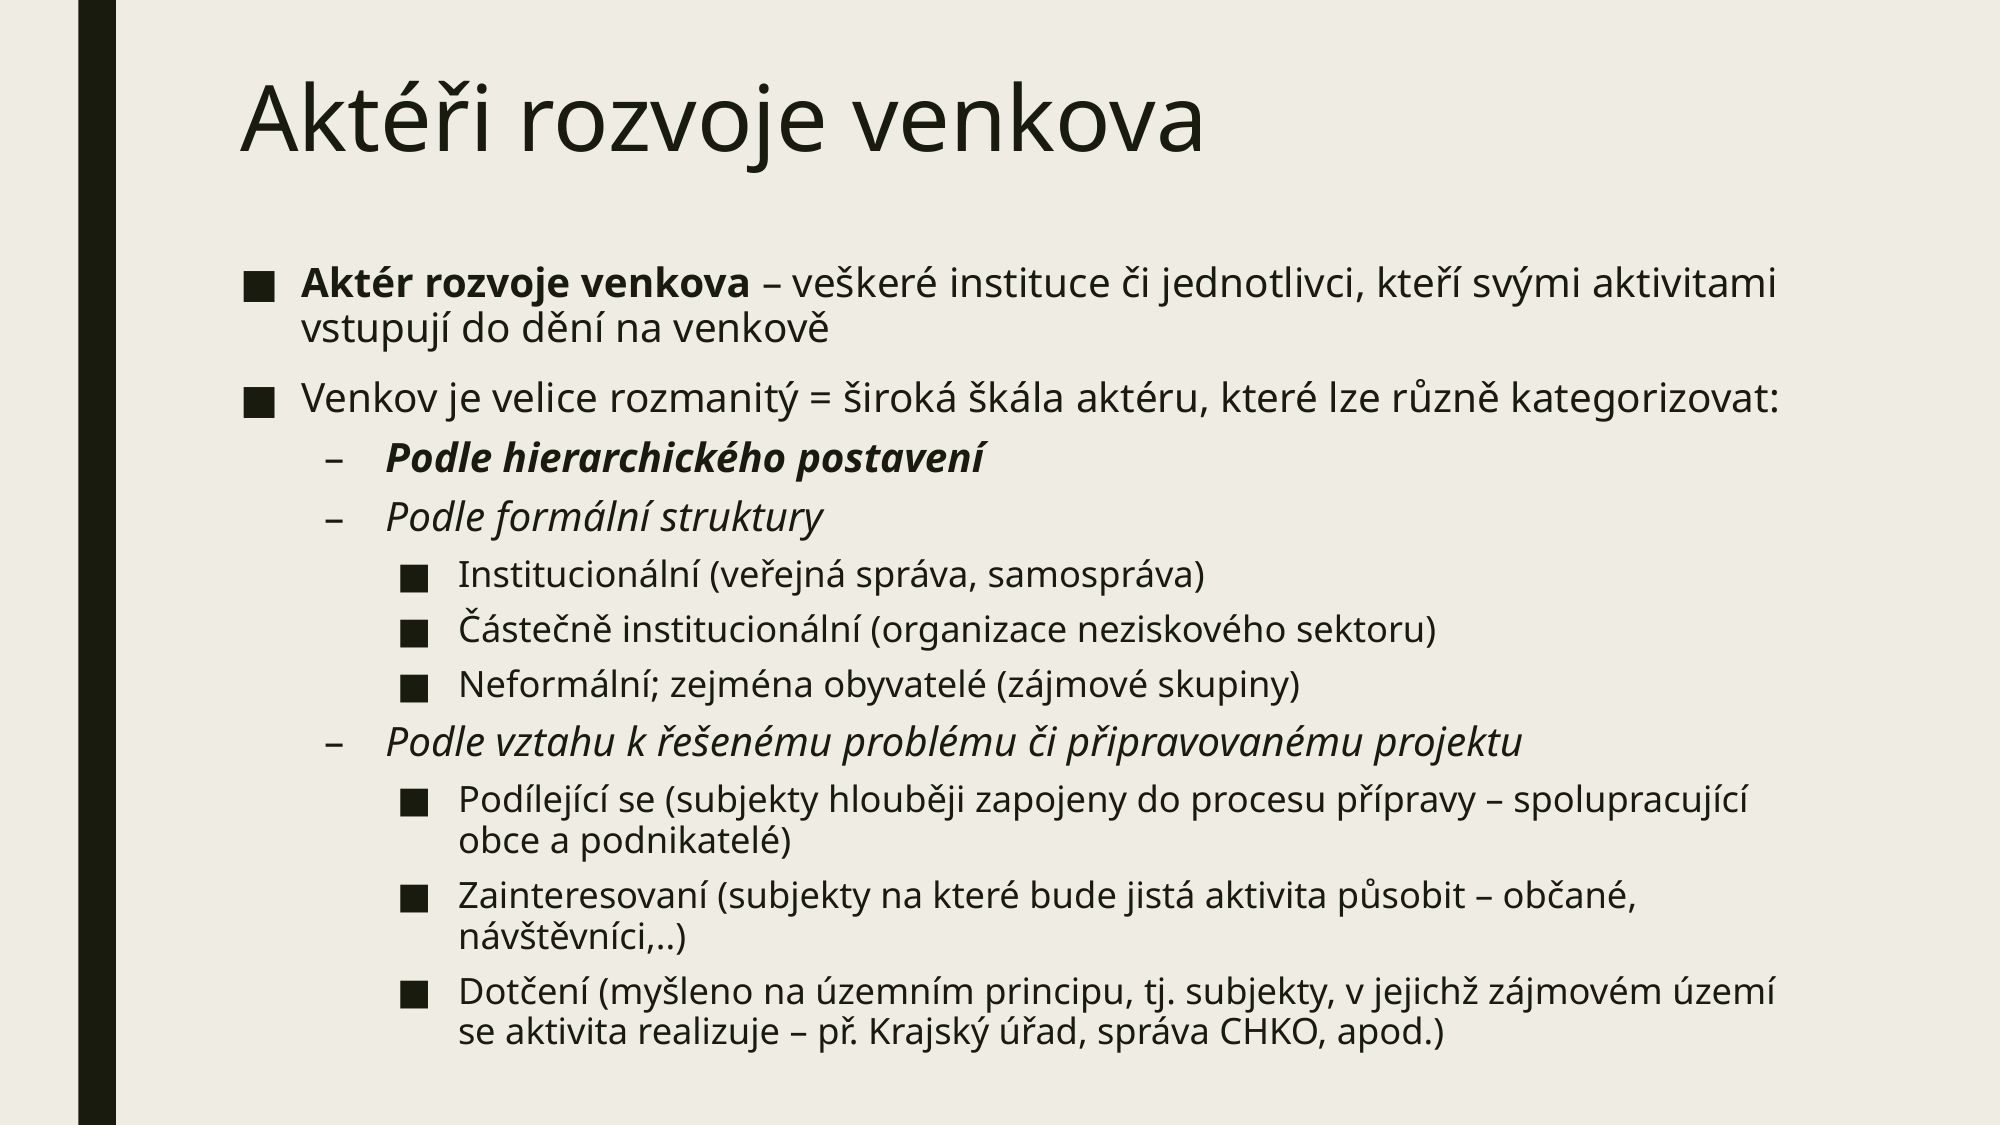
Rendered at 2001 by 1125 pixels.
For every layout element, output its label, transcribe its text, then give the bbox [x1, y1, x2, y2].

title Aktéři rozvoje venkova [225, 65, 1800, 253]
list Aktér rozvoje venkova – veškeré instituce či jednotlivci, kteří svými aktivitami vstupují do dění na venkově Venkov je velice rozmanitý = široká škála aktéru, které lze různě kategorizovat: Podle hierarchického postavení Podle formální struktury Institucionální (veřejná správa, samospráva) Částečně institucionální (organizace neziskového sektoru) Neformální; zejména obyvatelé (zájmové skupiny) Podle vztahu k řešenému problému či připravovanému projektu Podílející se (subjekty hlouběji zapojeny do procesu přípravy – spolupracující obce a podnikatelé) Zainteresovaní (subjekty na které bude jistá aktivita působit – občané, návštěvníci,..) Dotčení (myšleno na územním principu, tj. subjekty, v jejichž zájmovém území se aktivita realizuje – př. Krajský úřad, správa CHKO, apod.) [225, 253, 1800, 1100]
